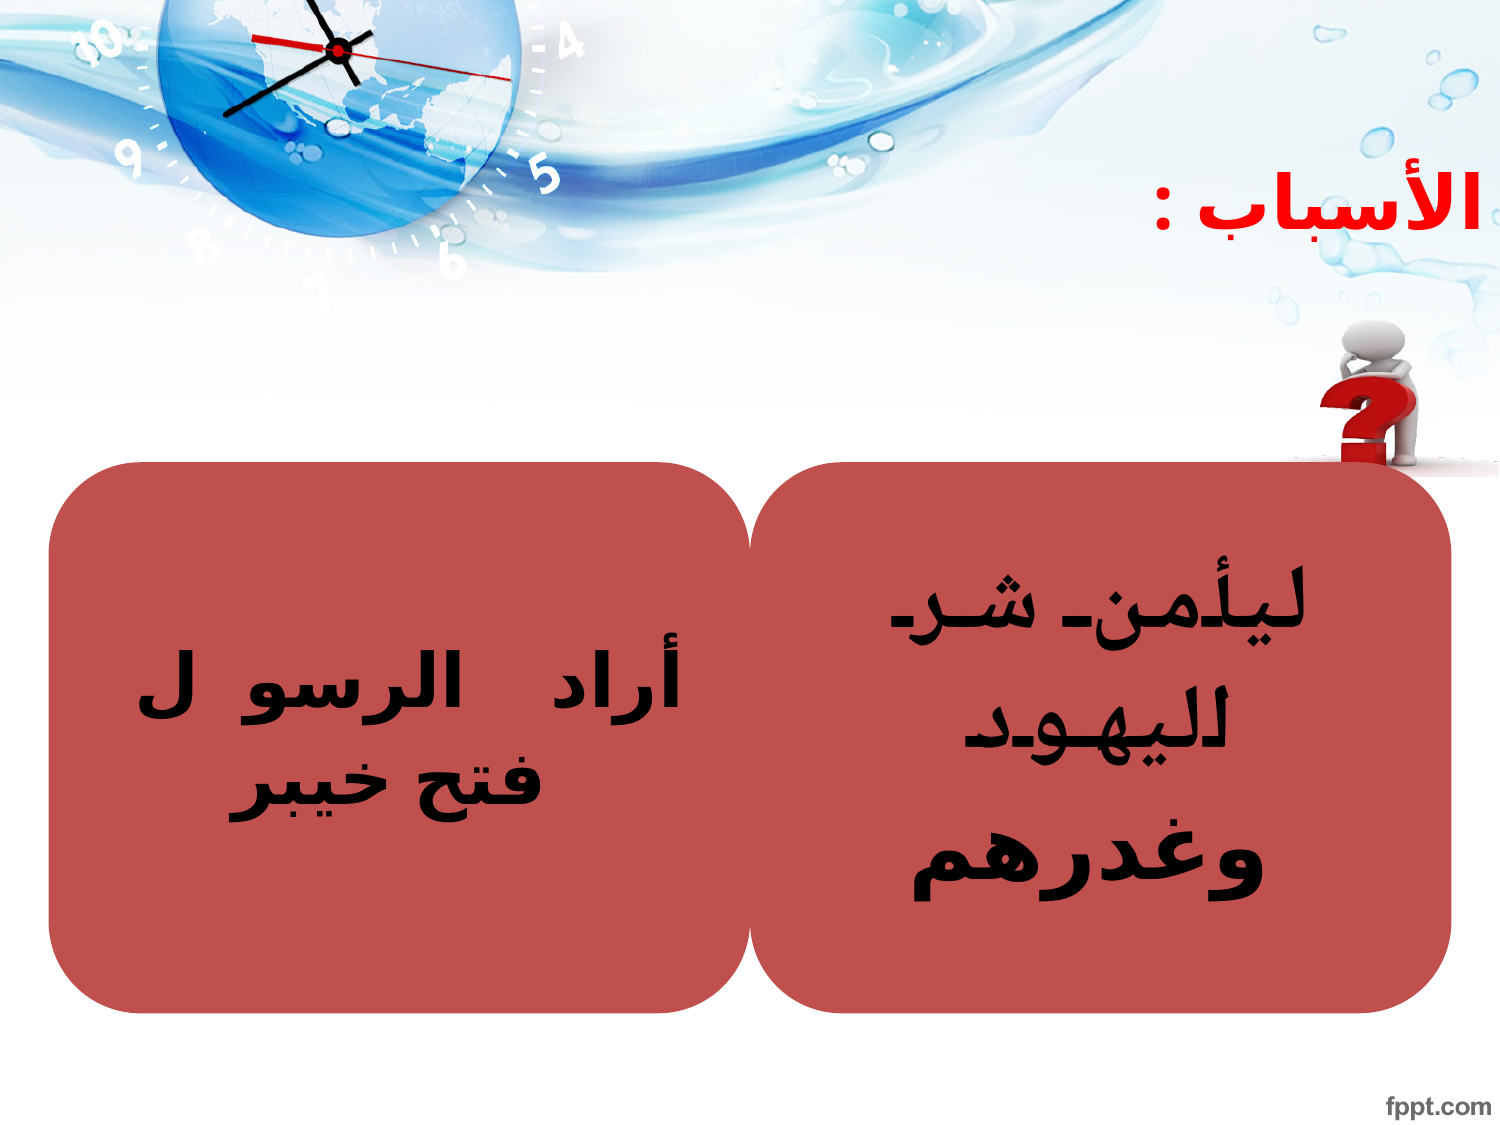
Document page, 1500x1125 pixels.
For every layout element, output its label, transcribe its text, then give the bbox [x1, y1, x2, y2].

title الأسباب : [347, 136, 1500, 262]
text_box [48, 461, 1452, 1014]
picture [0, 0, 1500, 1125]
